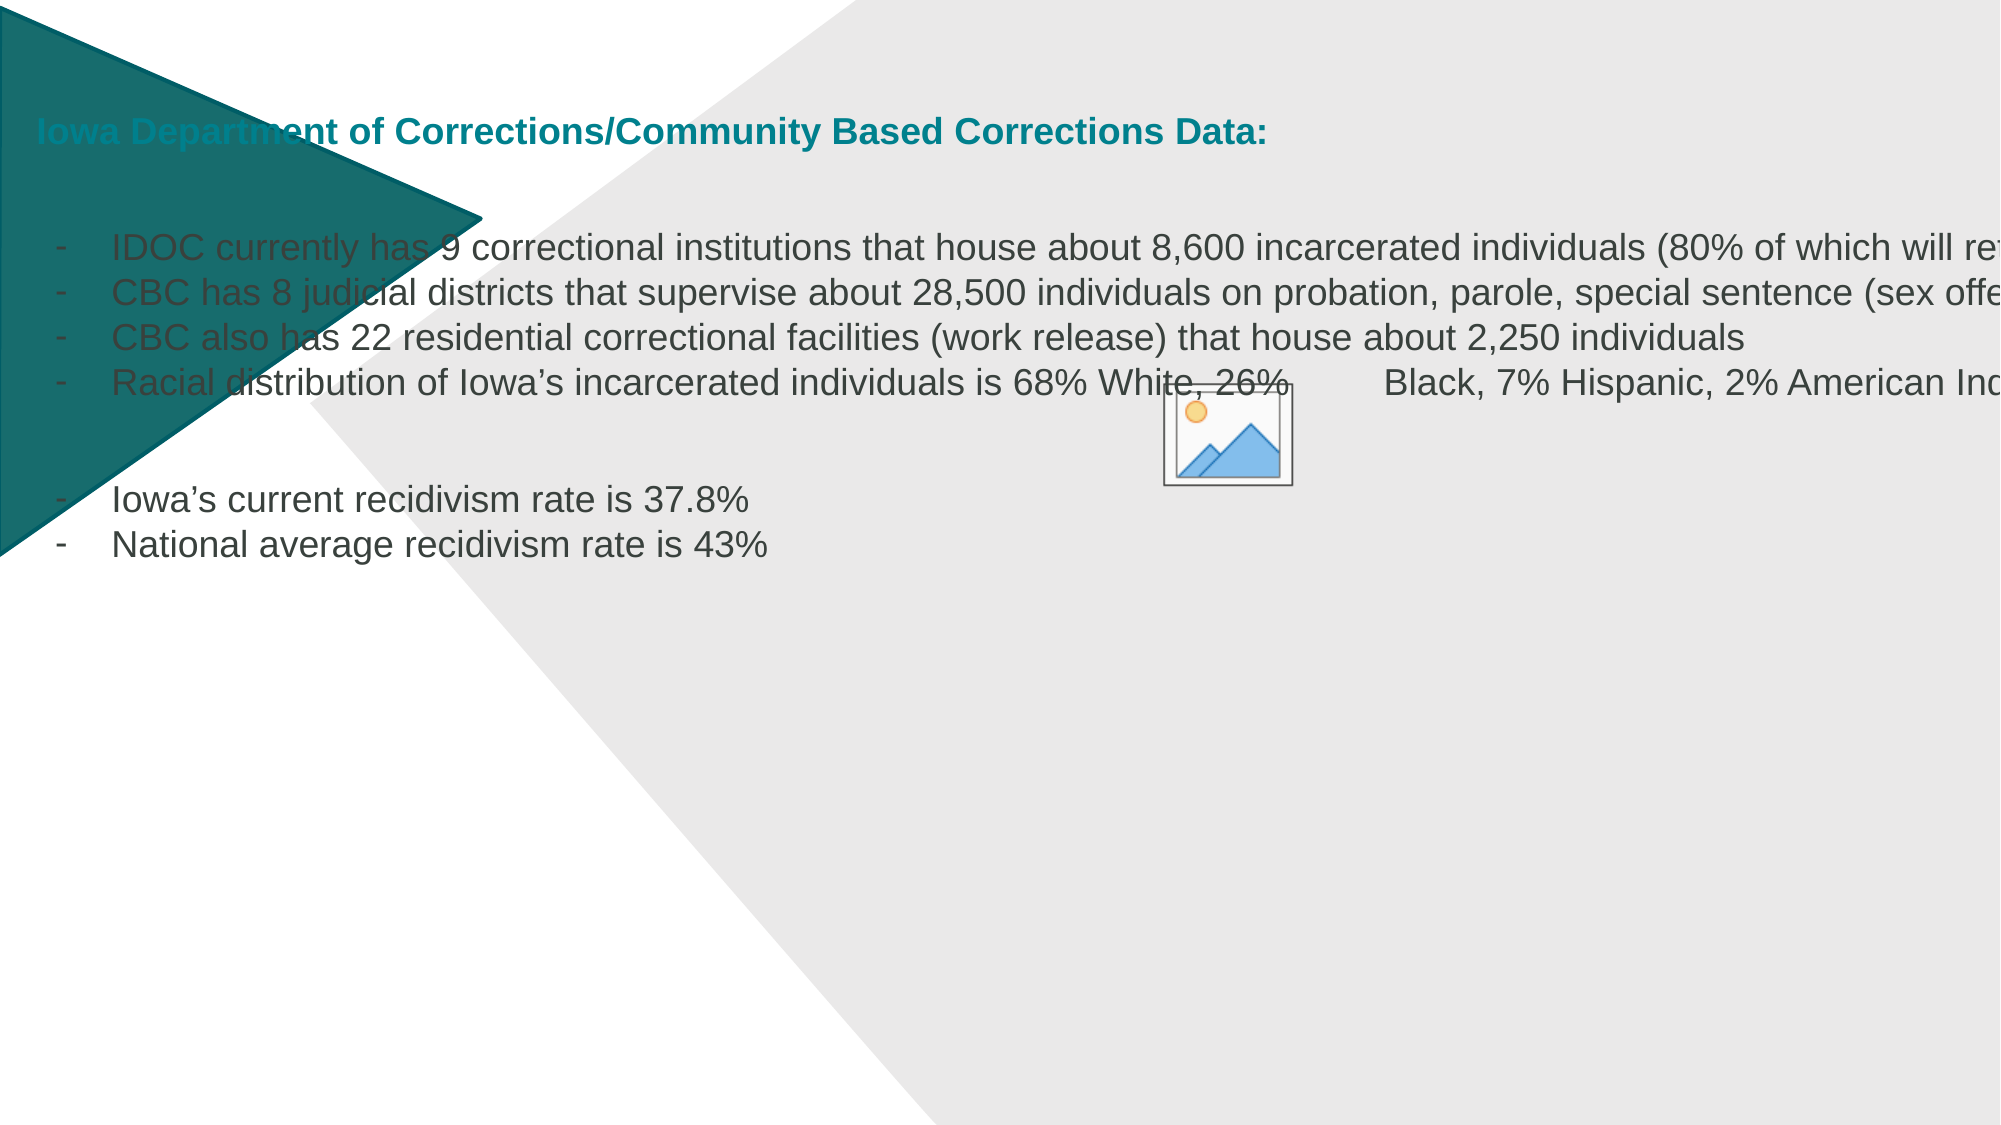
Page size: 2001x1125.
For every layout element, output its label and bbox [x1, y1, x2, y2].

picture [568, 98, 1889, 772]
